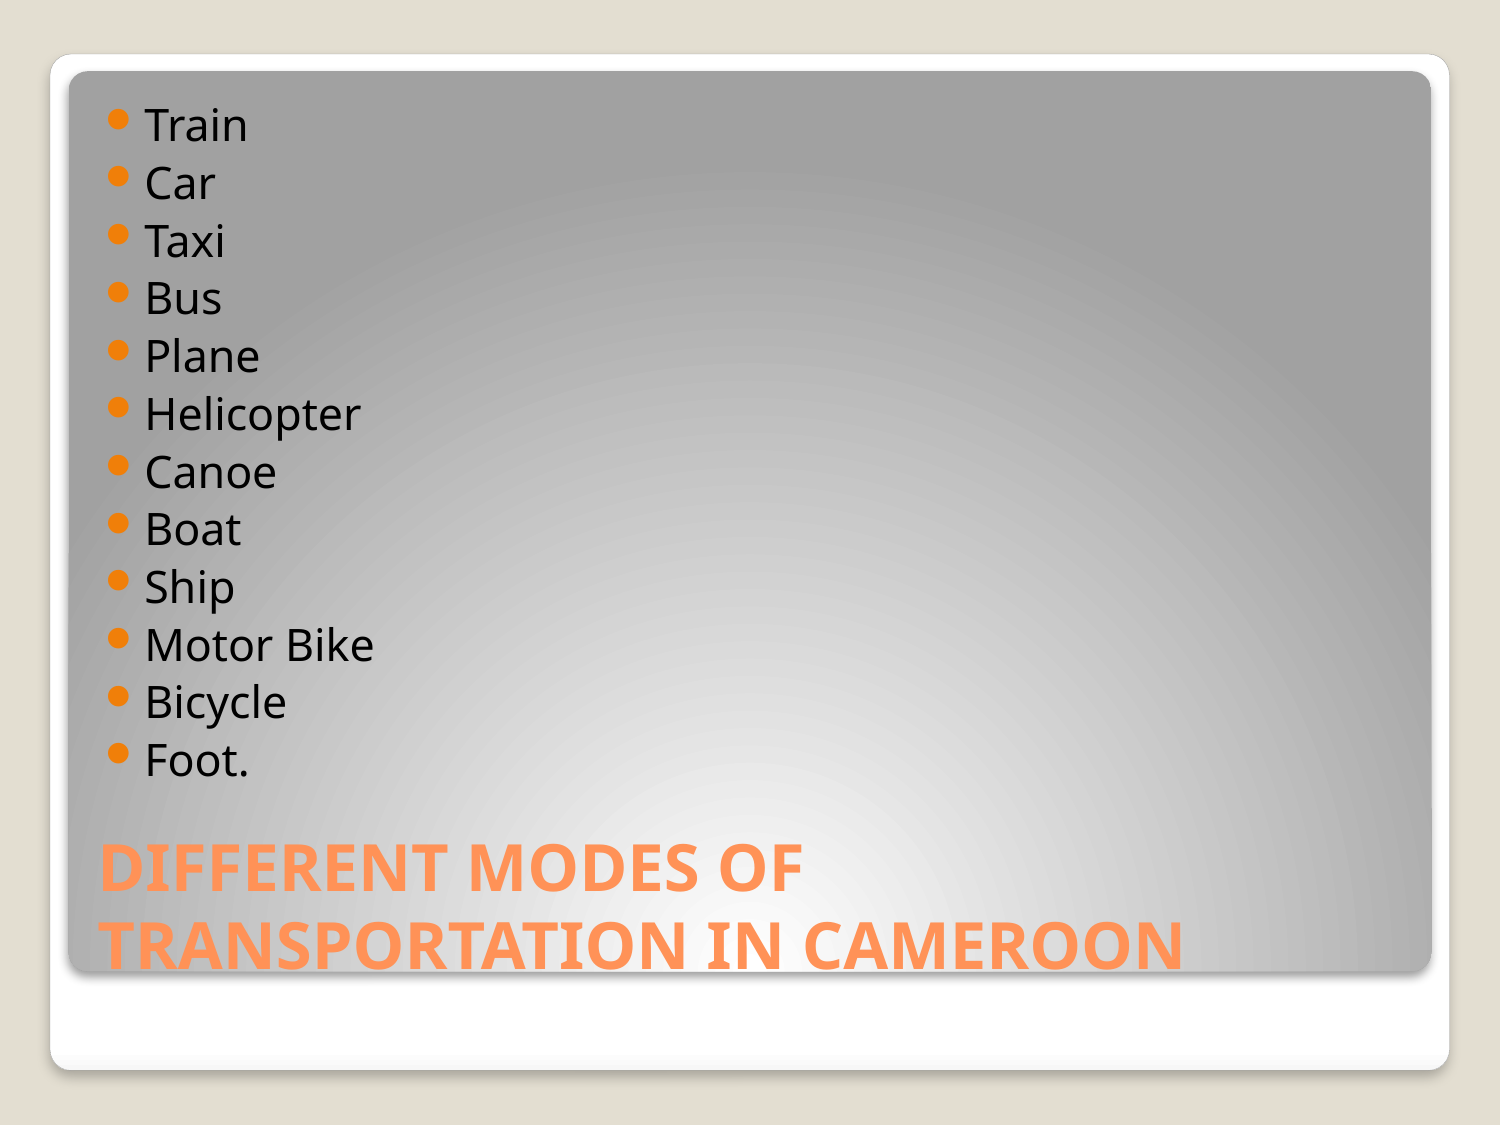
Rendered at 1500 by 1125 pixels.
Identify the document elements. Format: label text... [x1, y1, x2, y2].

list Train Car Taxi Bus Plane Helicopter Canoe Boat Ship Motor Bike Bicycle Foot. [75, 82, 457, 797]
title DIFFERENT MODES OF TRANSPORTATION IN CAMEROON [82, 817, 1425, 990]
